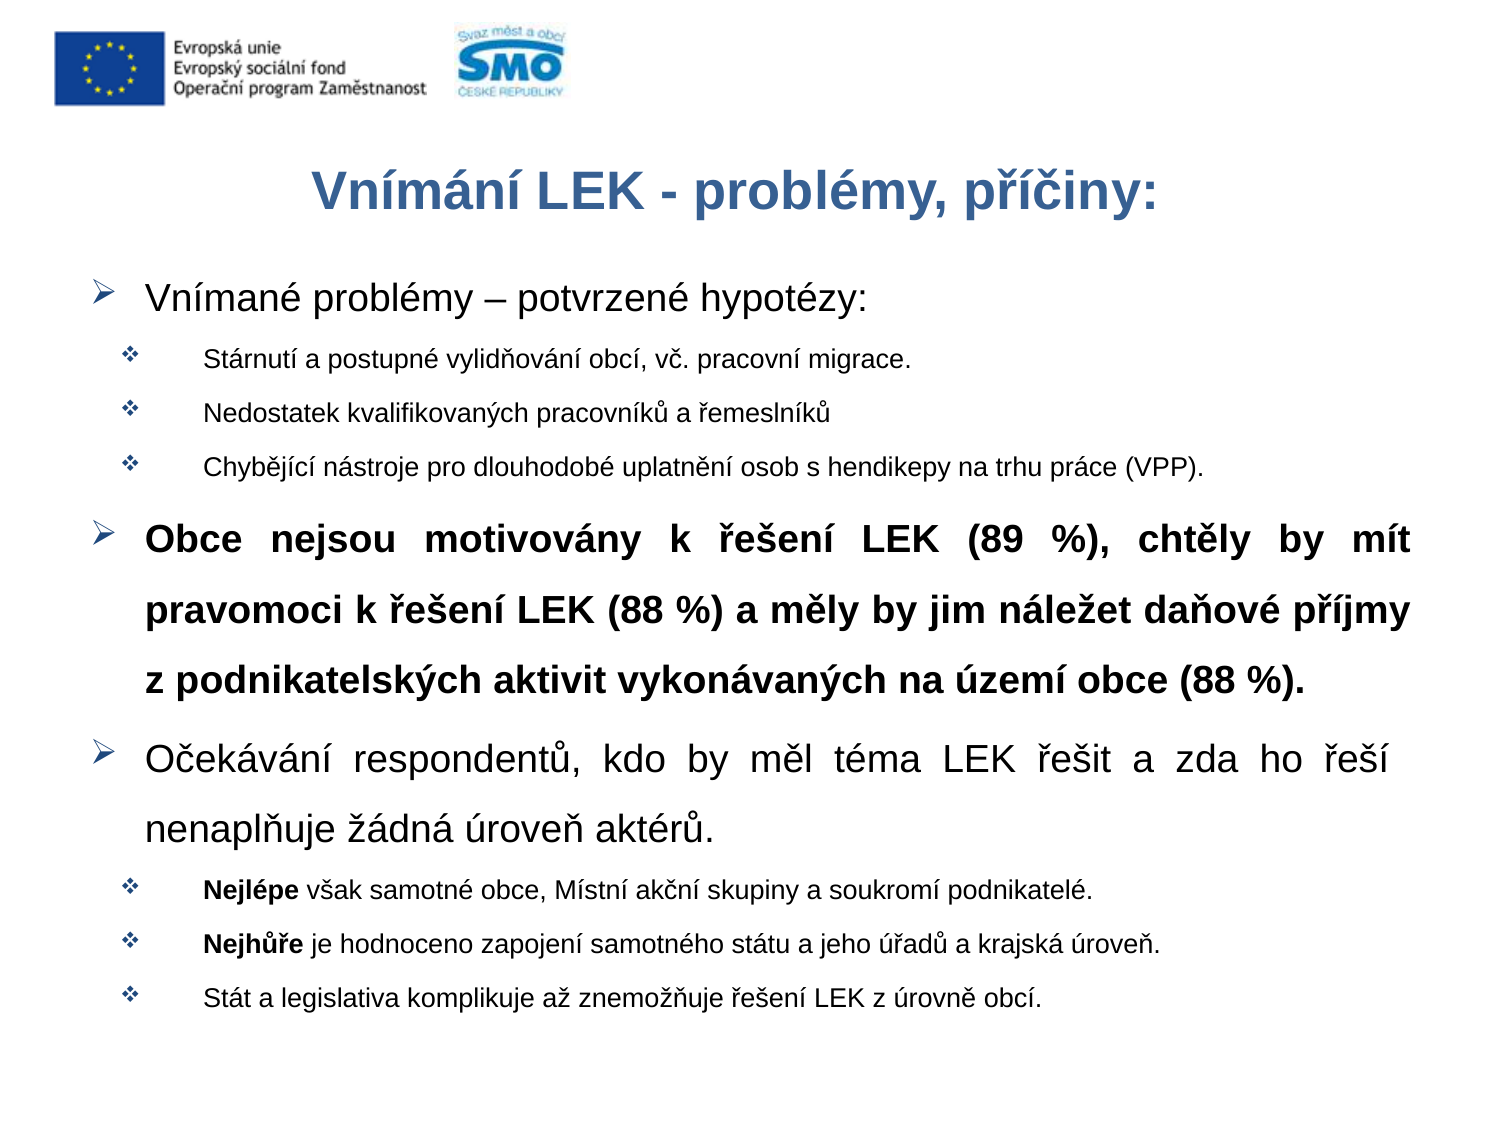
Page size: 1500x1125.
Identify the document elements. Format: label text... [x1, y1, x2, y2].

title Vnímání LEK - problémy, příčiny: [75, 134, 1412, 241]
picture [53, 30, 427, 108]
picture [454, 22, 571, 100]
list Vnímané problémy – potvrzené hypotézy: Stárnutí a postupné vylidňování obcí, vč. pracovní migrace. Nedostatek kvalifikovaných pracovníků a řemeslníků Chybějící nástroje pro dlouhodobé uplatnění osob s hendikepy na trhu práce (VPP). Obce nejsou motivovány k řešení LEK (89 %), chtěly by mít pravomoci k řešení LEK (88 %) a měly by jim náležet daňové příjmy z podnikatelských aktivit vykonávaných na území obce (88 %). Očekávání respondentů, kdo by měl téma LEK řešit a zda ho řeší nenaplňuje žádná úroveň aktérů. Nejlépe však samotné obce, Místní akční skupiny a soukromí podnikatelé. Nejhůře je hodnoceno zapojení samotného státu a jeho úřadů a krajská úroveň. Stát a legislativa komplikuje až znemožňuje řešení LEK z úrovně obcí. [75, 241, 1428, 1076]
